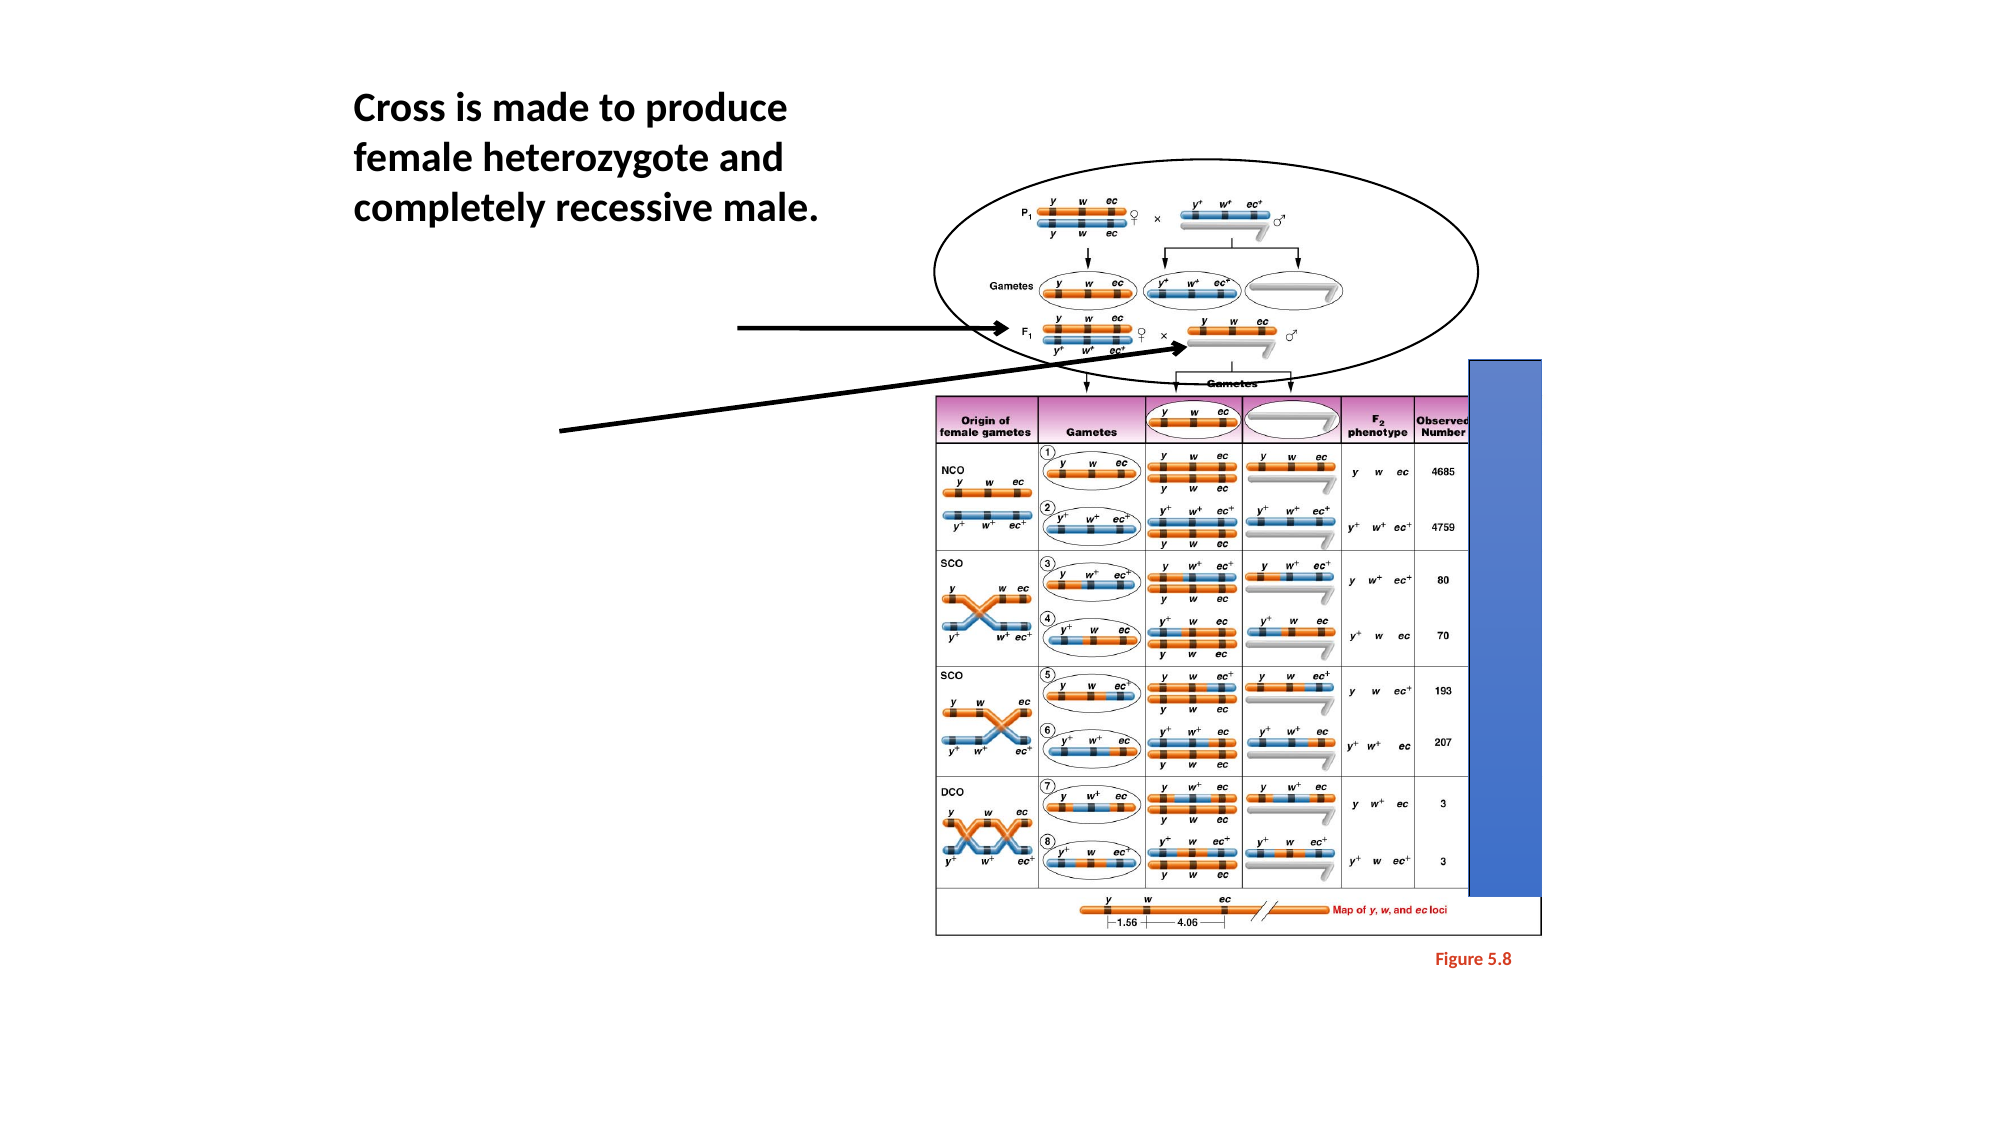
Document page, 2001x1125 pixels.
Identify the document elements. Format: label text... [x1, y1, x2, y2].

text_box [1039, 158, 1374, 182]
text_box Cross is made to produce female heterozygote and completely recessive male. [339, 72, 848, 238]
text_box Figure 5.8 [1196, 938, 1563, 977]
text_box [559, 346, 1188, 432]
picture [922, 182, 1554, 943]
